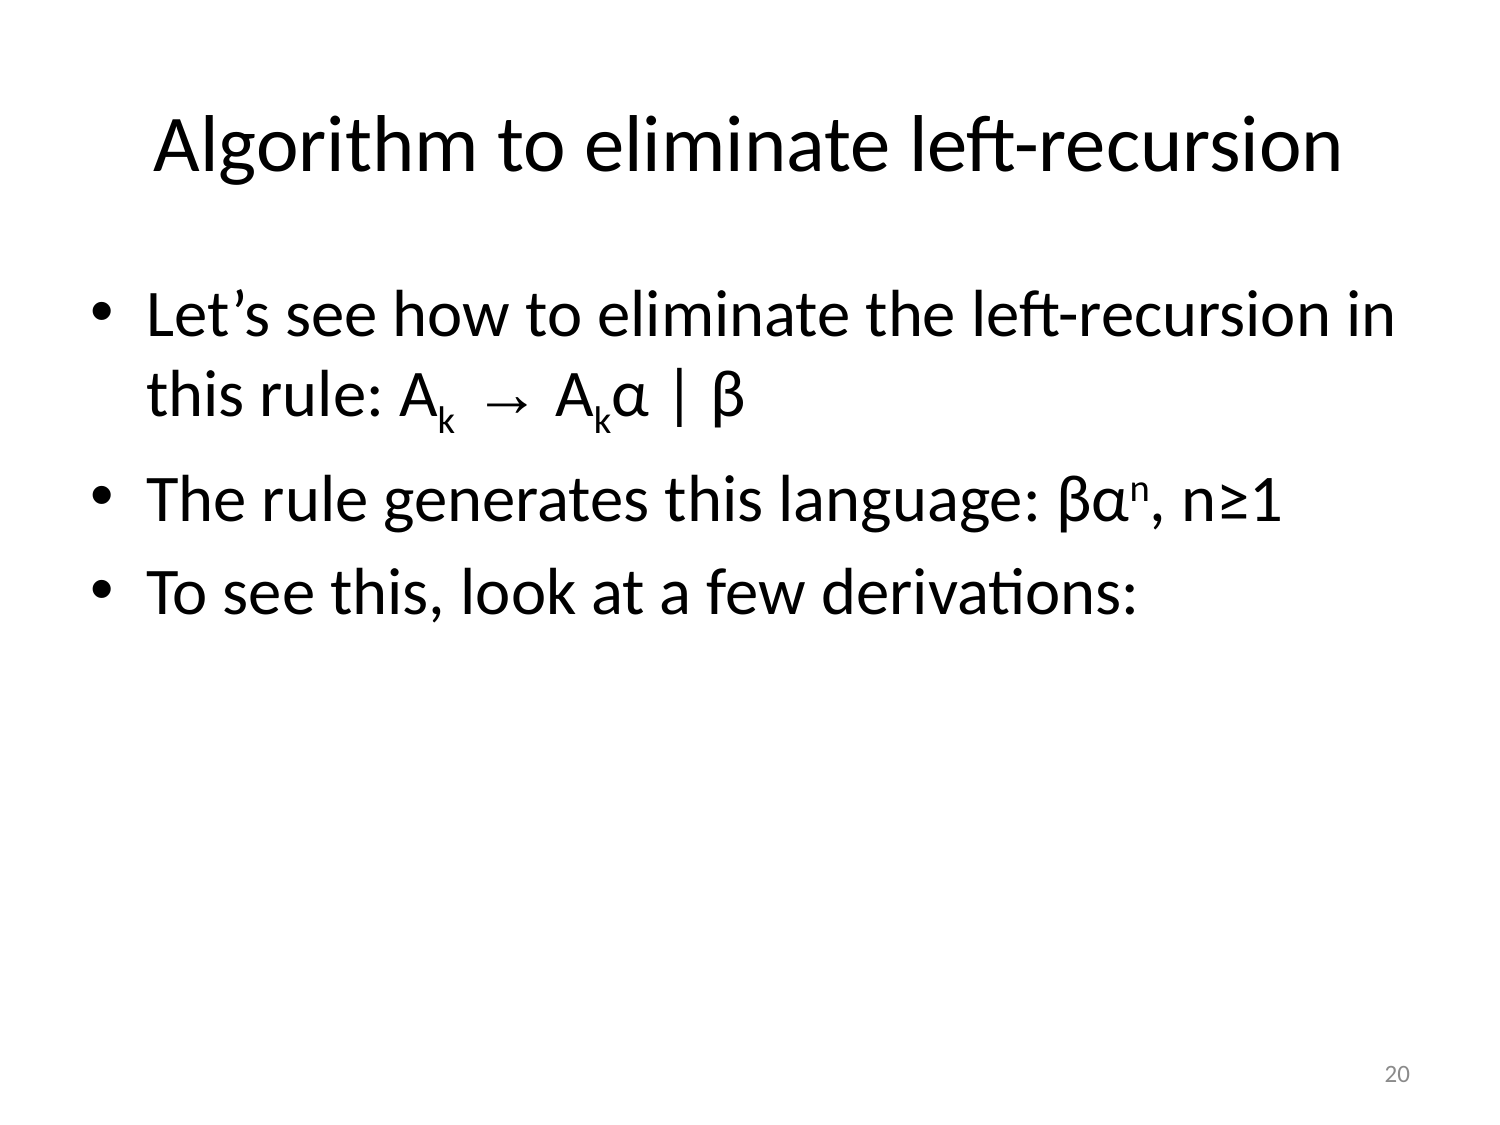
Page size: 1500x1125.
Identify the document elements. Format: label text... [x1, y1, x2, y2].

title Algorithm to eliminate left-recursion [75, 45, 1425, 233]
list Let’s see how to eliminate the left-recursion in this rule: Ak → Akα | β The rule generates this language: βαn, n≥1 To see this, look at a few derivations: [75, 262, 1425, 663]
slide_number 20 [1074, 1042, 1425, 1103]
